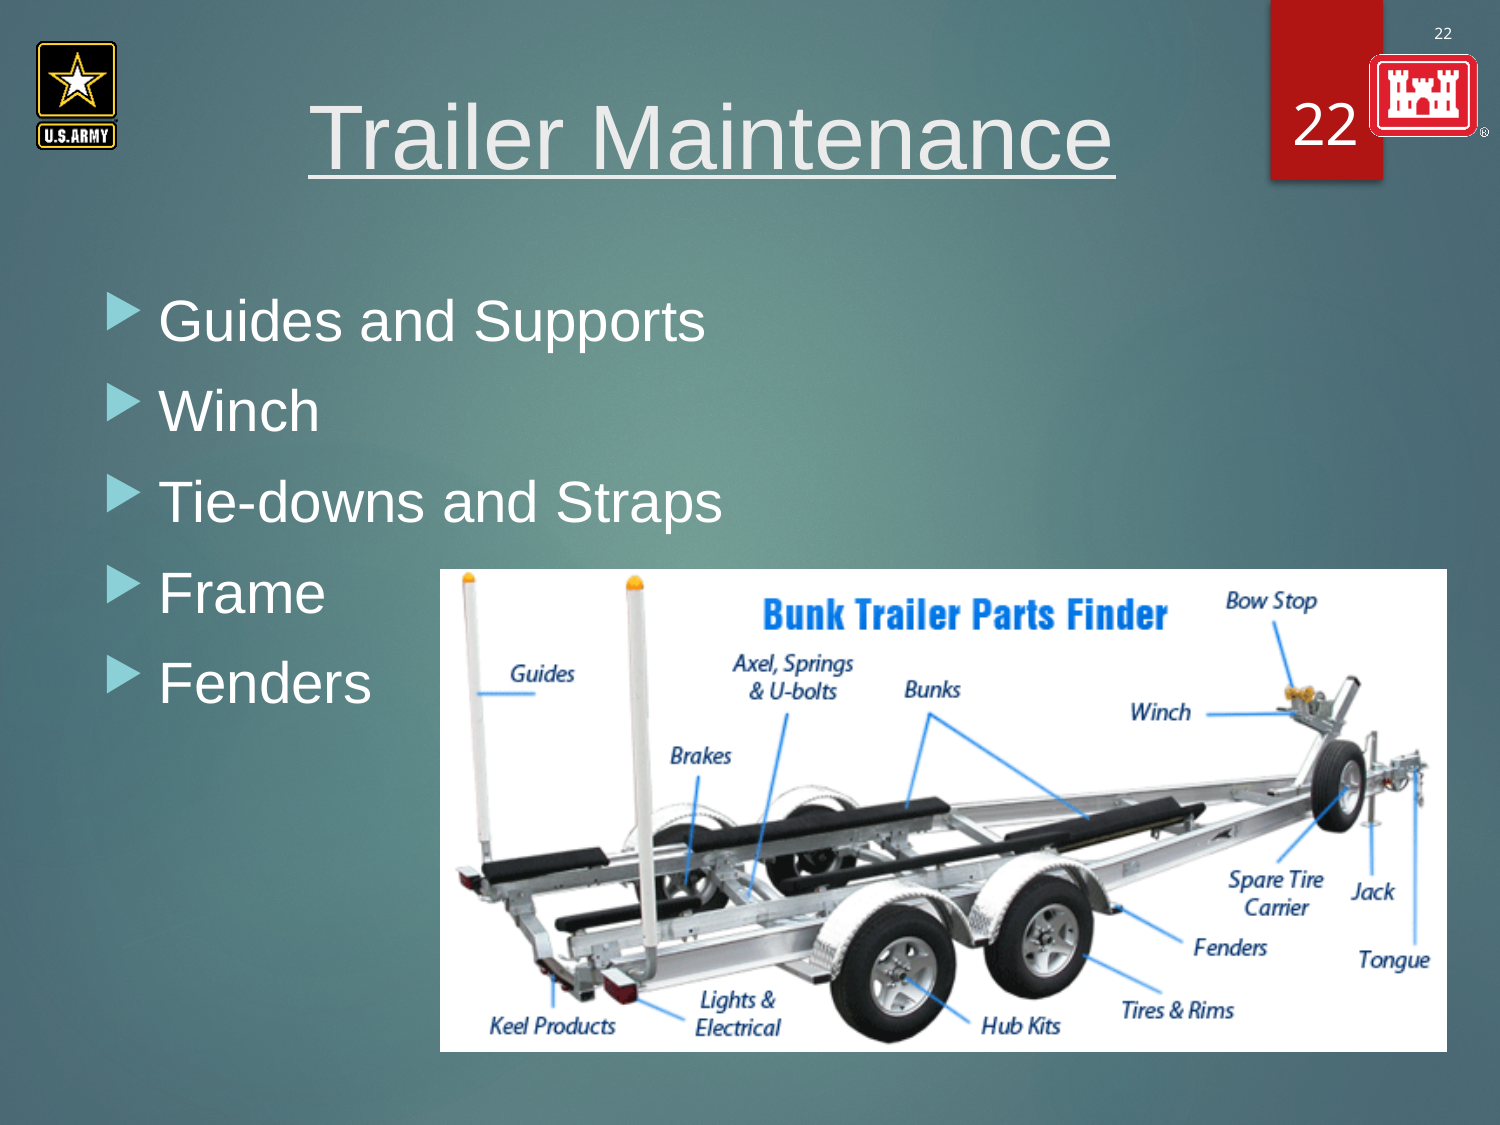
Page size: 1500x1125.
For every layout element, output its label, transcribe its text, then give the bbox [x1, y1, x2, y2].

title [79, 74, 1237, 304]
text_box Guides and Supports Winch Tie-downs and Straps Frame Fenders [87, 275, 1363, 951]
picture [36, 41, 118, 150]
picture [1378, 54, 1489, 137]
text_box Trailer Maintenance [293, 70, 1221, 258]
slide_number 22 [1273, 48, 1378, 175]
picture [440, 569, 1447, 1052]
